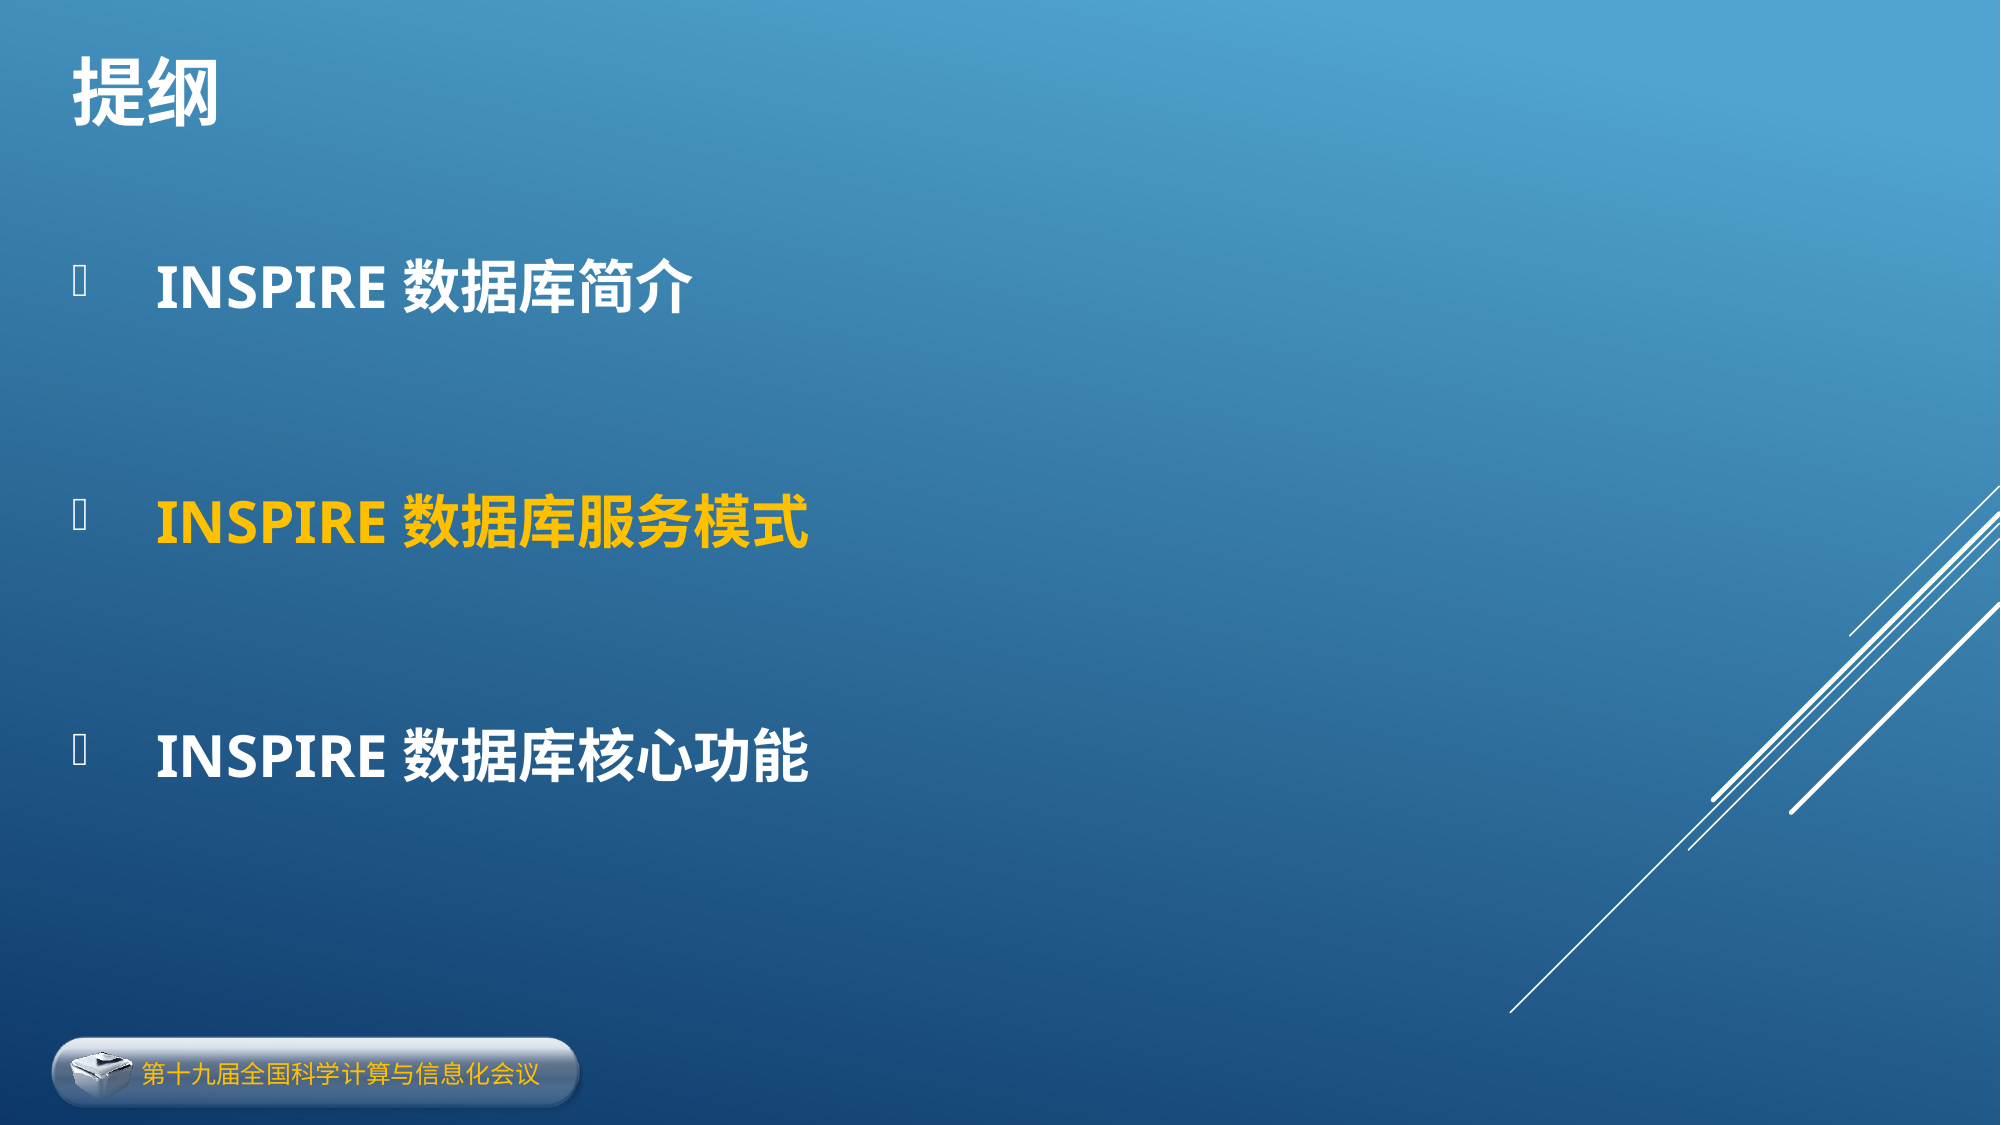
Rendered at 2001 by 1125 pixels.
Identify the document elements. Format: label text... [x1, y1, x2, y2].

list INSPIRE数据库简介 INSPIRE数据库服务模式 INSPIRE数据库核心功能 [56, 258, 1738, 852]
picture [50, 1036, 586, 1117]
title 提纲 [56, 19, 1963, 161]
